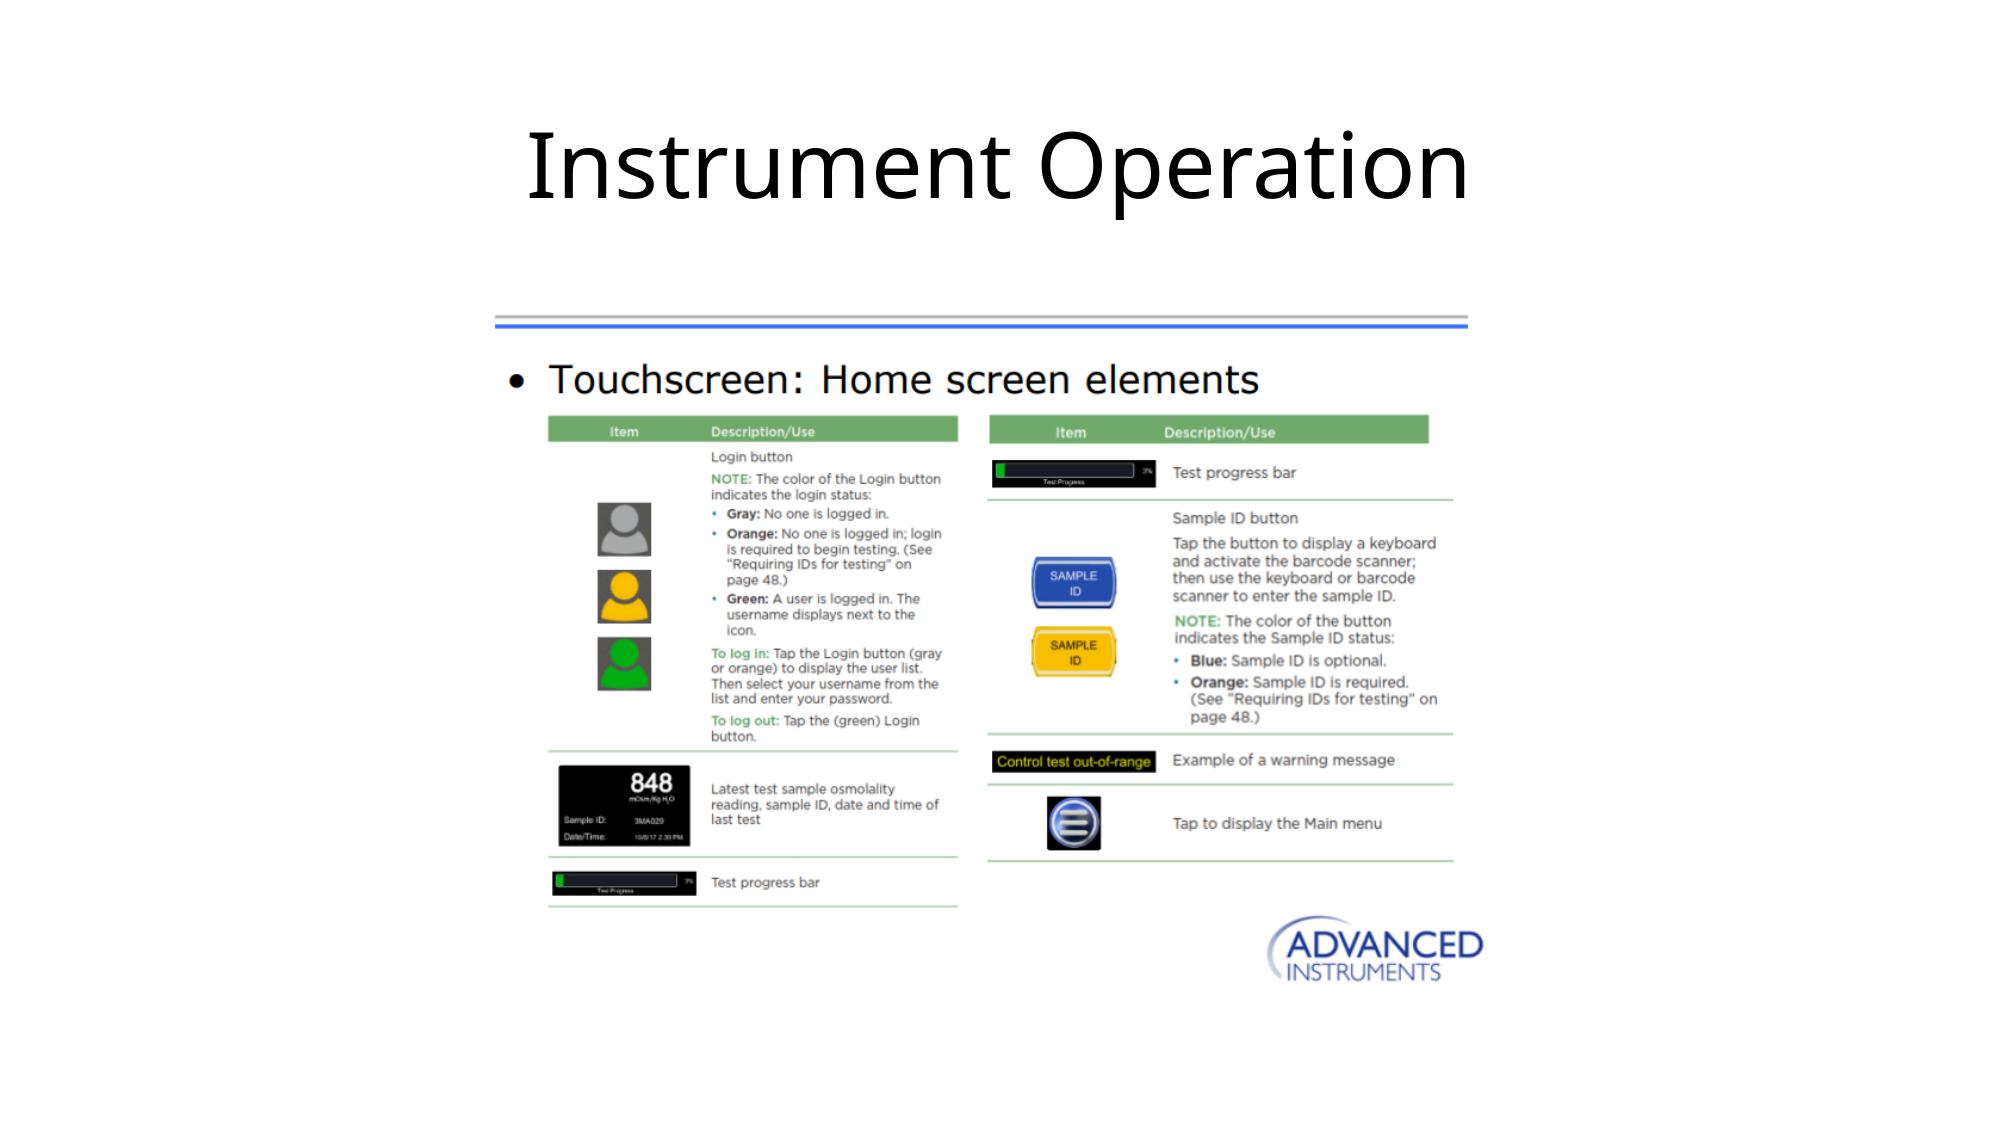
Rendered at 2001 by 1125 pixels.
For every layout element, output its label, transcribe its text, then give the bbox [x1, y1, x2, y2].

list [482, 299, 1518, 1014]
title Instrument Operation [137, 59, 1863, 278]
